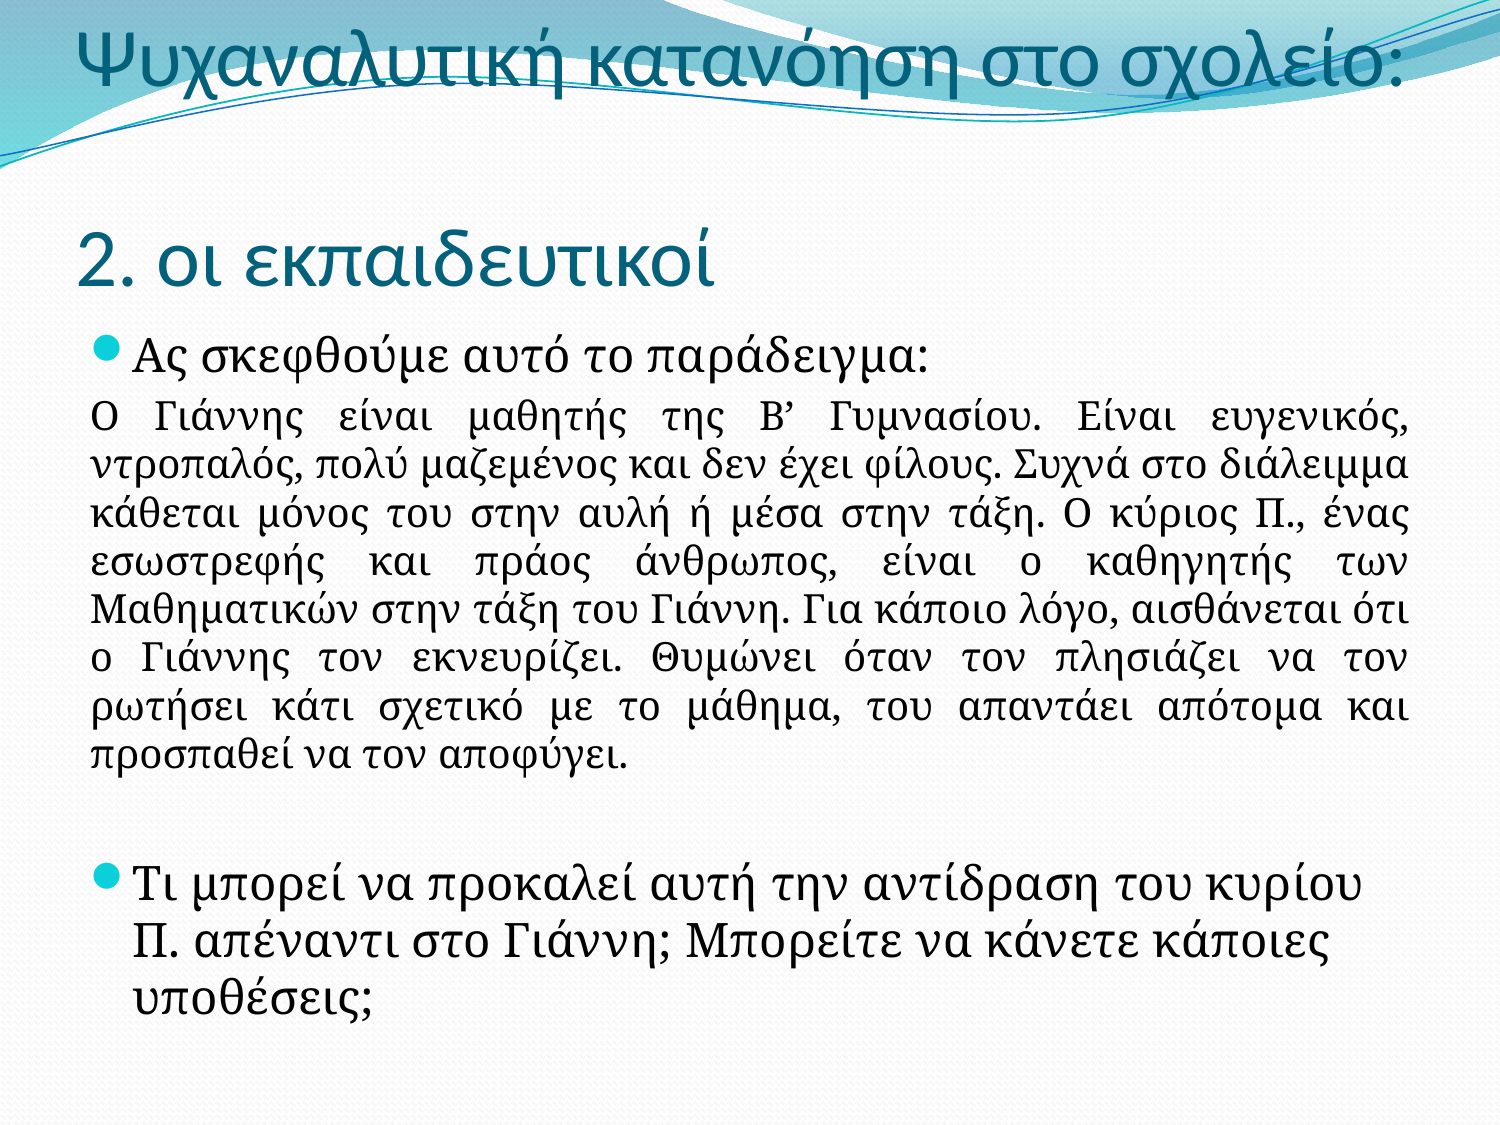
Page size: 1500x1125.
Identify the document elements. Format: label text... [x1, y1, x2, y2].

title Ψυχαναλυτική κατανόηση στο σχολείο: 2. οι εκπαιδευτικοί [75, 115, 1425, 303]
list Ας σκεφθούμε αυτό το παράδειγμα: Ο Γιάννης είναι μαθητής της Β’ Γυμνασίου. Είναι ευγενικός, ντροπαλός, πολύ μαζεμένος και δεν έχει φίλους. Συχνά στο διάλειμμα κάθεται μόνος του στην αυλή ή μέσα στην τάξη. Ο κύριος Π., ένας εσωστρεφής και πράος άνθρωπος, είναι ο καθηγητής των Μαθηματικών στην τάξη του Γιάννη. Για κάποιο λόγο, αισθάνεται ότι ο Γιάννης τον εκνευρίζει. Θυμώνει όταν τον πλησιάζει να τον ρωτήσει κάτι σχετικό με το μάθημα, του απαντάει απότομα και προσπαθεί να τον αποφύγει. Τι μπορεί να προκαλεί αυτή την αντίδραση του κυρίου Π. απέναντι στο Γιάννη; Μπορείτε να κάνετε κάποιες υποθέσεις; [75, 317, 1425, 1038]
